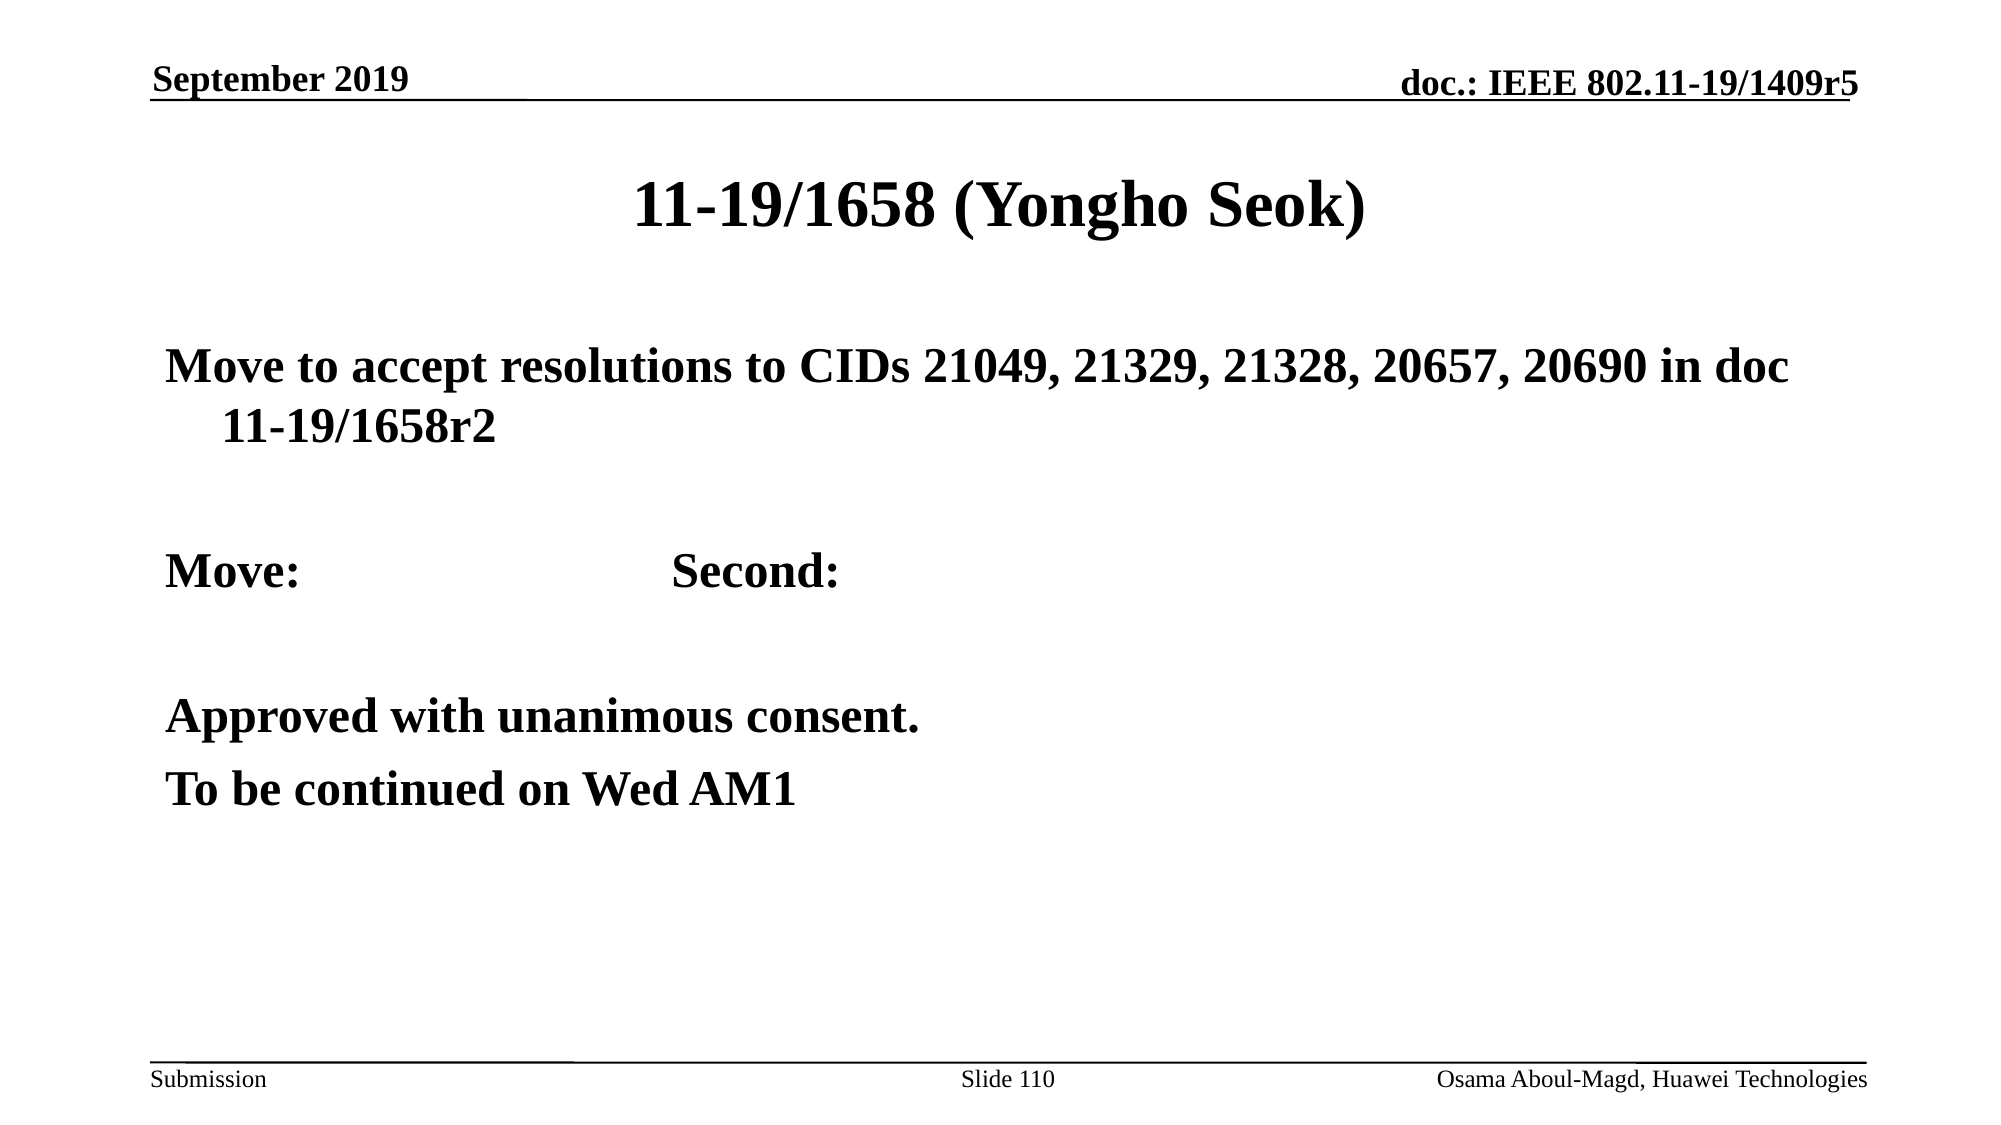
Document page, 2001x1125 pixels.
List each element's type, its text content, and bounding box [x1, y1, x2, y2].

title 11-19/1658 (Yongho Seok) [149, 112, 1850, 288]
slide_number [152, 54, 563, 100]
footer Osama Aboul-Magd, Huawei Technologies [1171, 1061, 1869, 1093]
list Move to accept resolutions to CIDs 21049, 21329, 21328, 20657, 20690 in doc 11-19/1658r2 Move: Second: Approved with unanimous consent. To be continued on Wed AM1 [149, 324, 1850, 1000]
slide_number Slide 110 [950, 1061, 1067, 1123]
